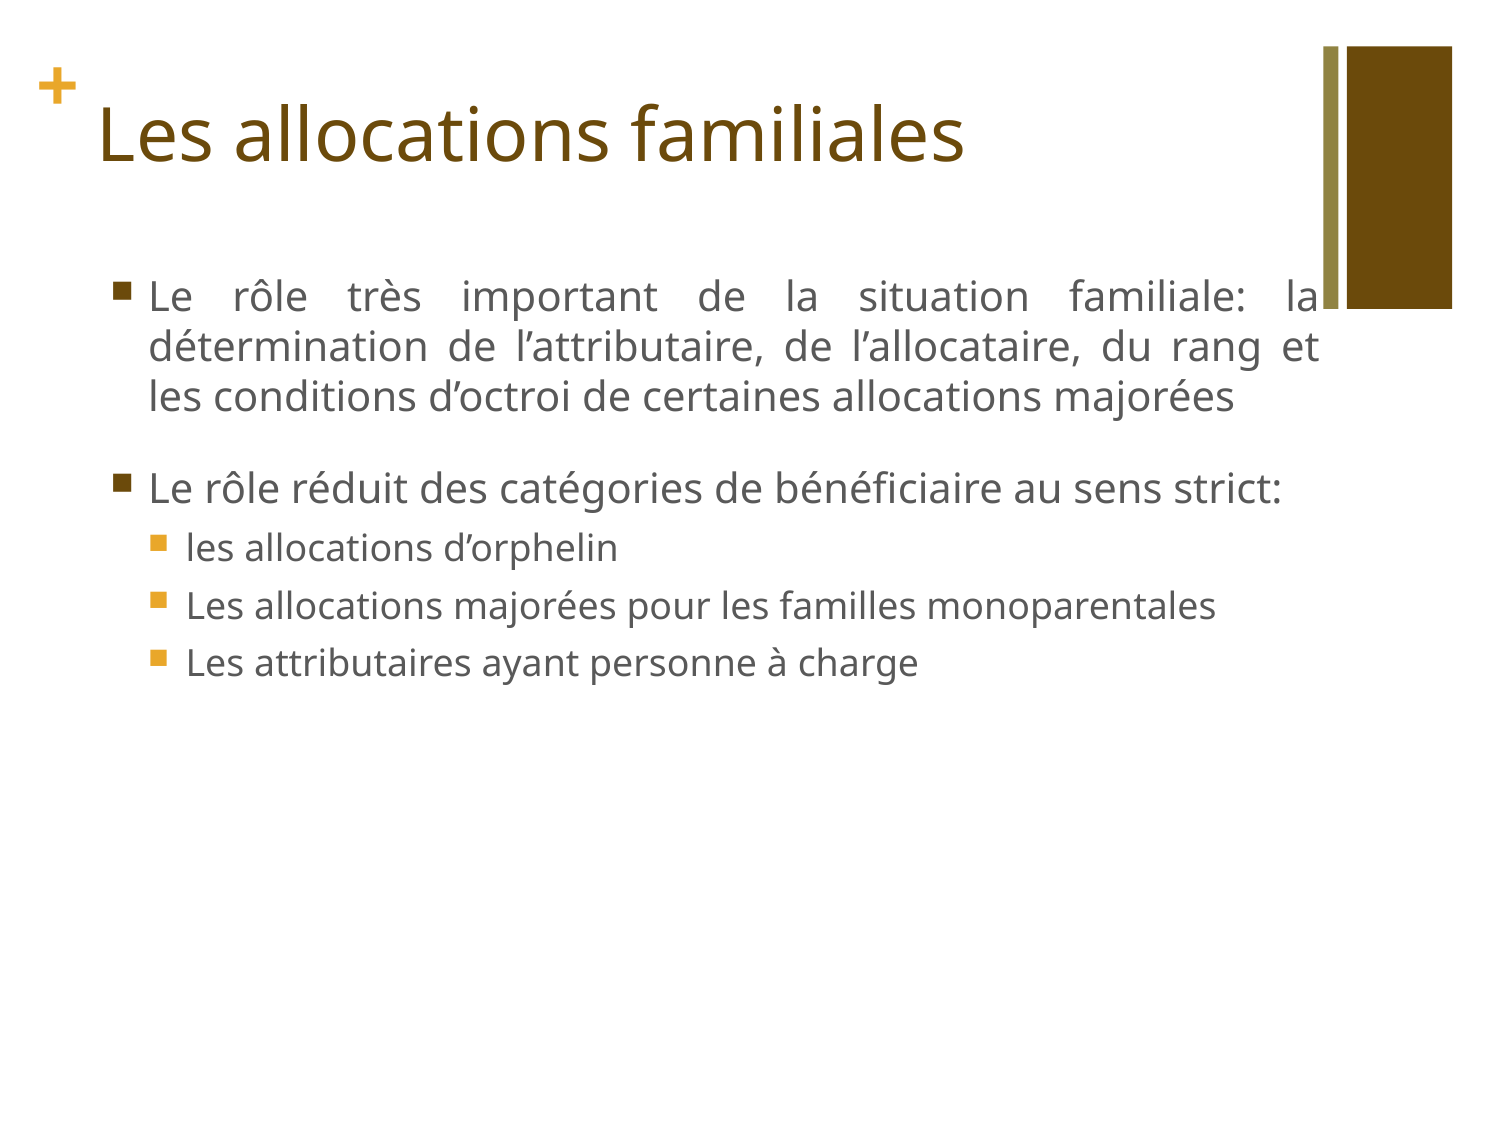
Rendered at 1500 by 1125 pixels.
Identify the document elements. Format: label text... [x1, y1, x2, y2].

title Les allocations familiales [81, 79, 1322, 263]
list Le rôle très important de la situation familiale: la détermination de l’attributaire, de l’allocataire, du rang et les conditions d’octroi de certaines allocations majorées Le rôle réduit des catégories de bénéficiaire au sens strict: les allocations d’orphelin Les allocations majorées pour les familles monoparentales Les attributaires ayant personne à charge [95, 262, 1336, 908]
